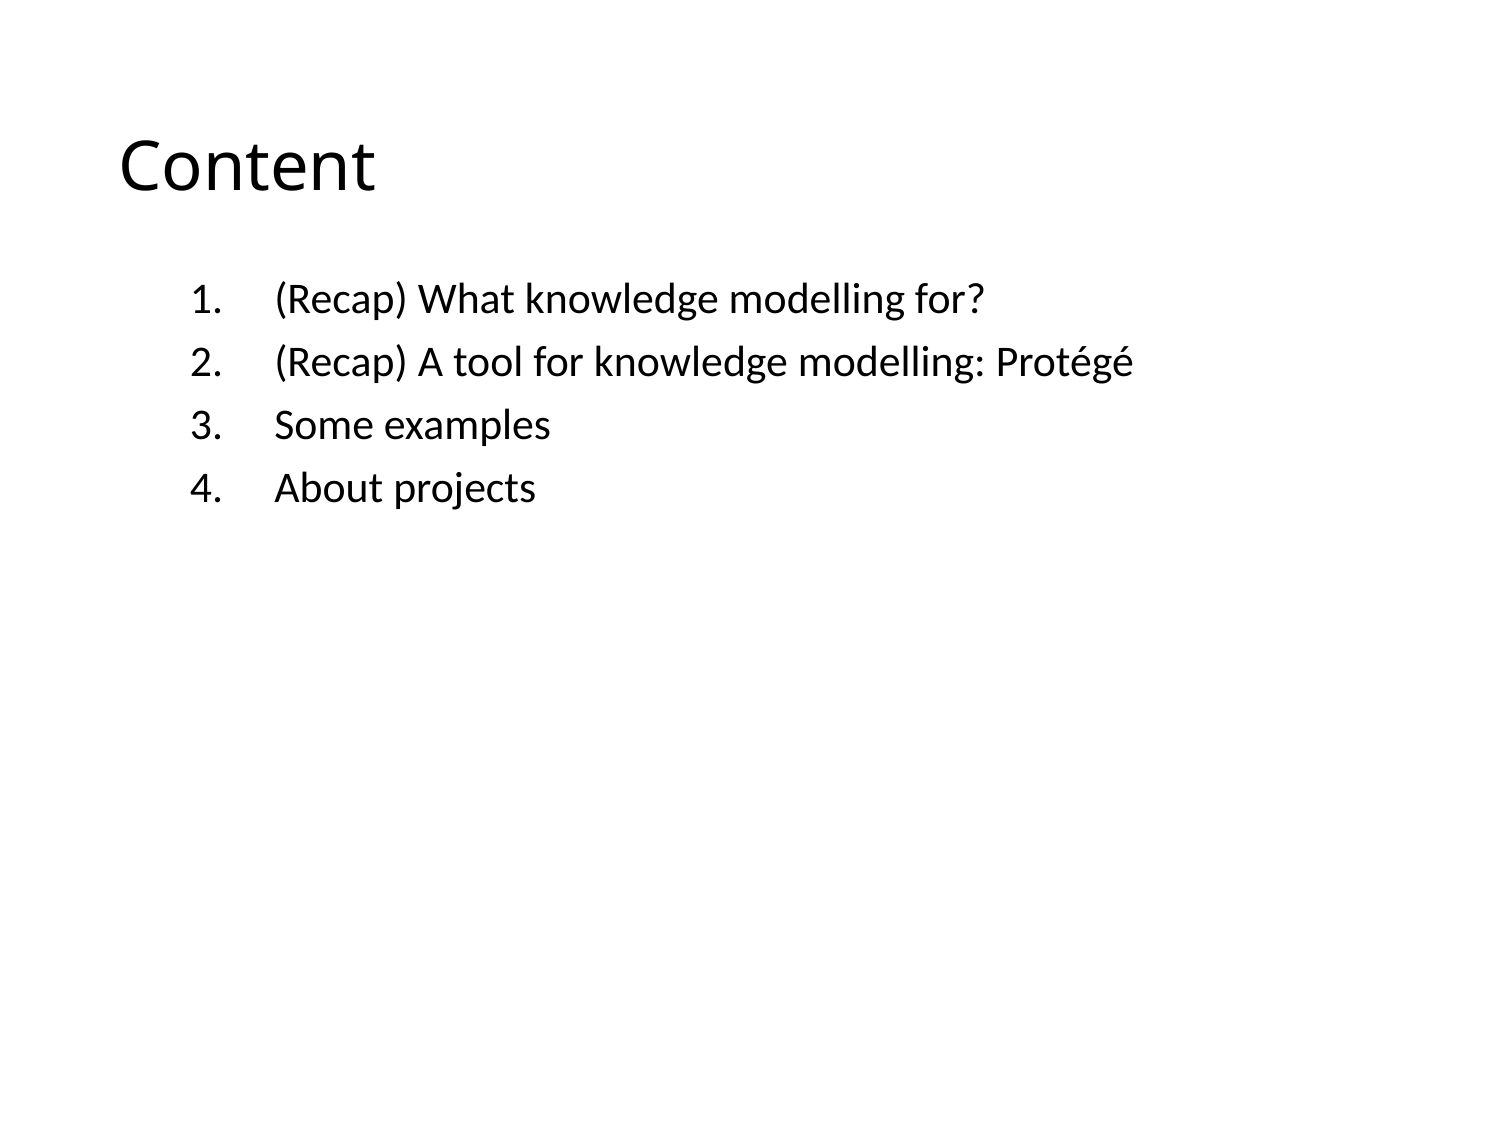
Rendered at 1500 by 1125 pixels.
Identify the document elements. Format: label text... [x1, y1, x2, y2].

list (Recap) What knowledge modelling for? (Recap) A tool for knowledge modelling: Protégé Some examples About projects [174, 268, 1325, 1019]
title Content [103, 59, 1397, 278]
